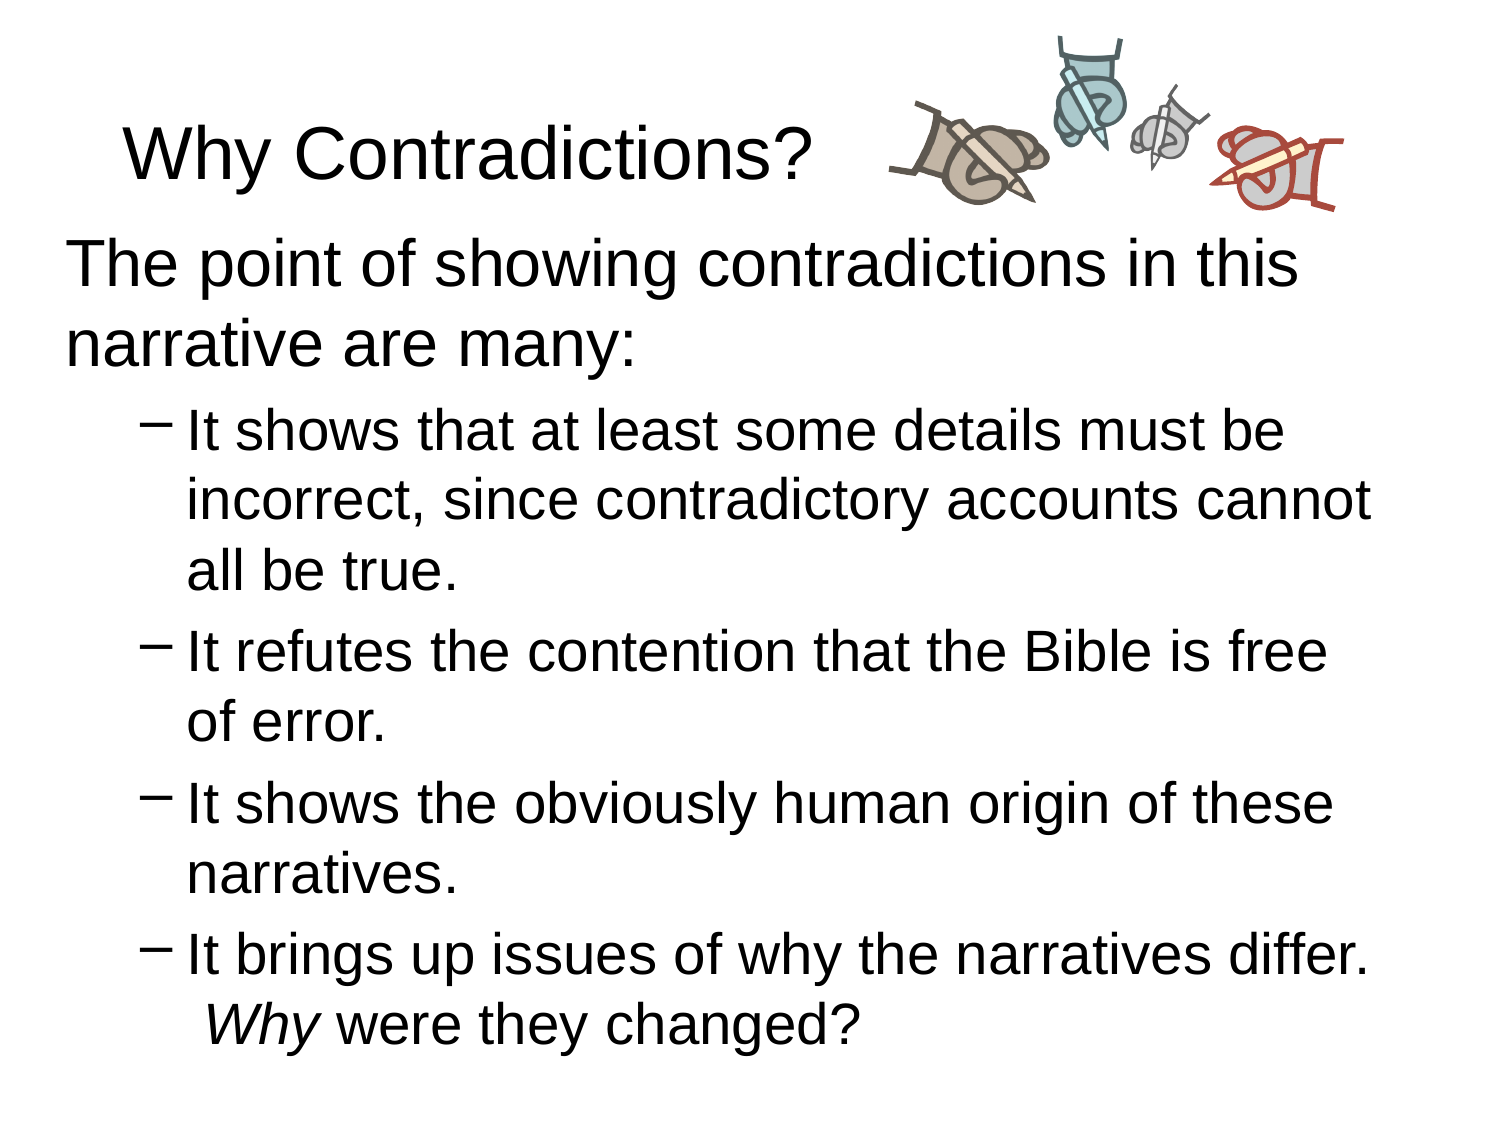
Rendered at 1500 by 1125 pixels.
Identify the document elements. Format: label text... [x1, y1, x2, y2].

title Why Contradictions? [37, 74, 901, 226]
picture [887, 42, 1351, 219]
list The point of showing contradictions in this narrative are many: It shows that at least some details must be incorrect, since contradictory accounts cannot all be true. It refutes the contention that the Bible is free of error. It shows the obviously human origin of these narratives. It brings up issues of why the narratives differ. Why were they changed? [49, 212, 1401, 1076]
